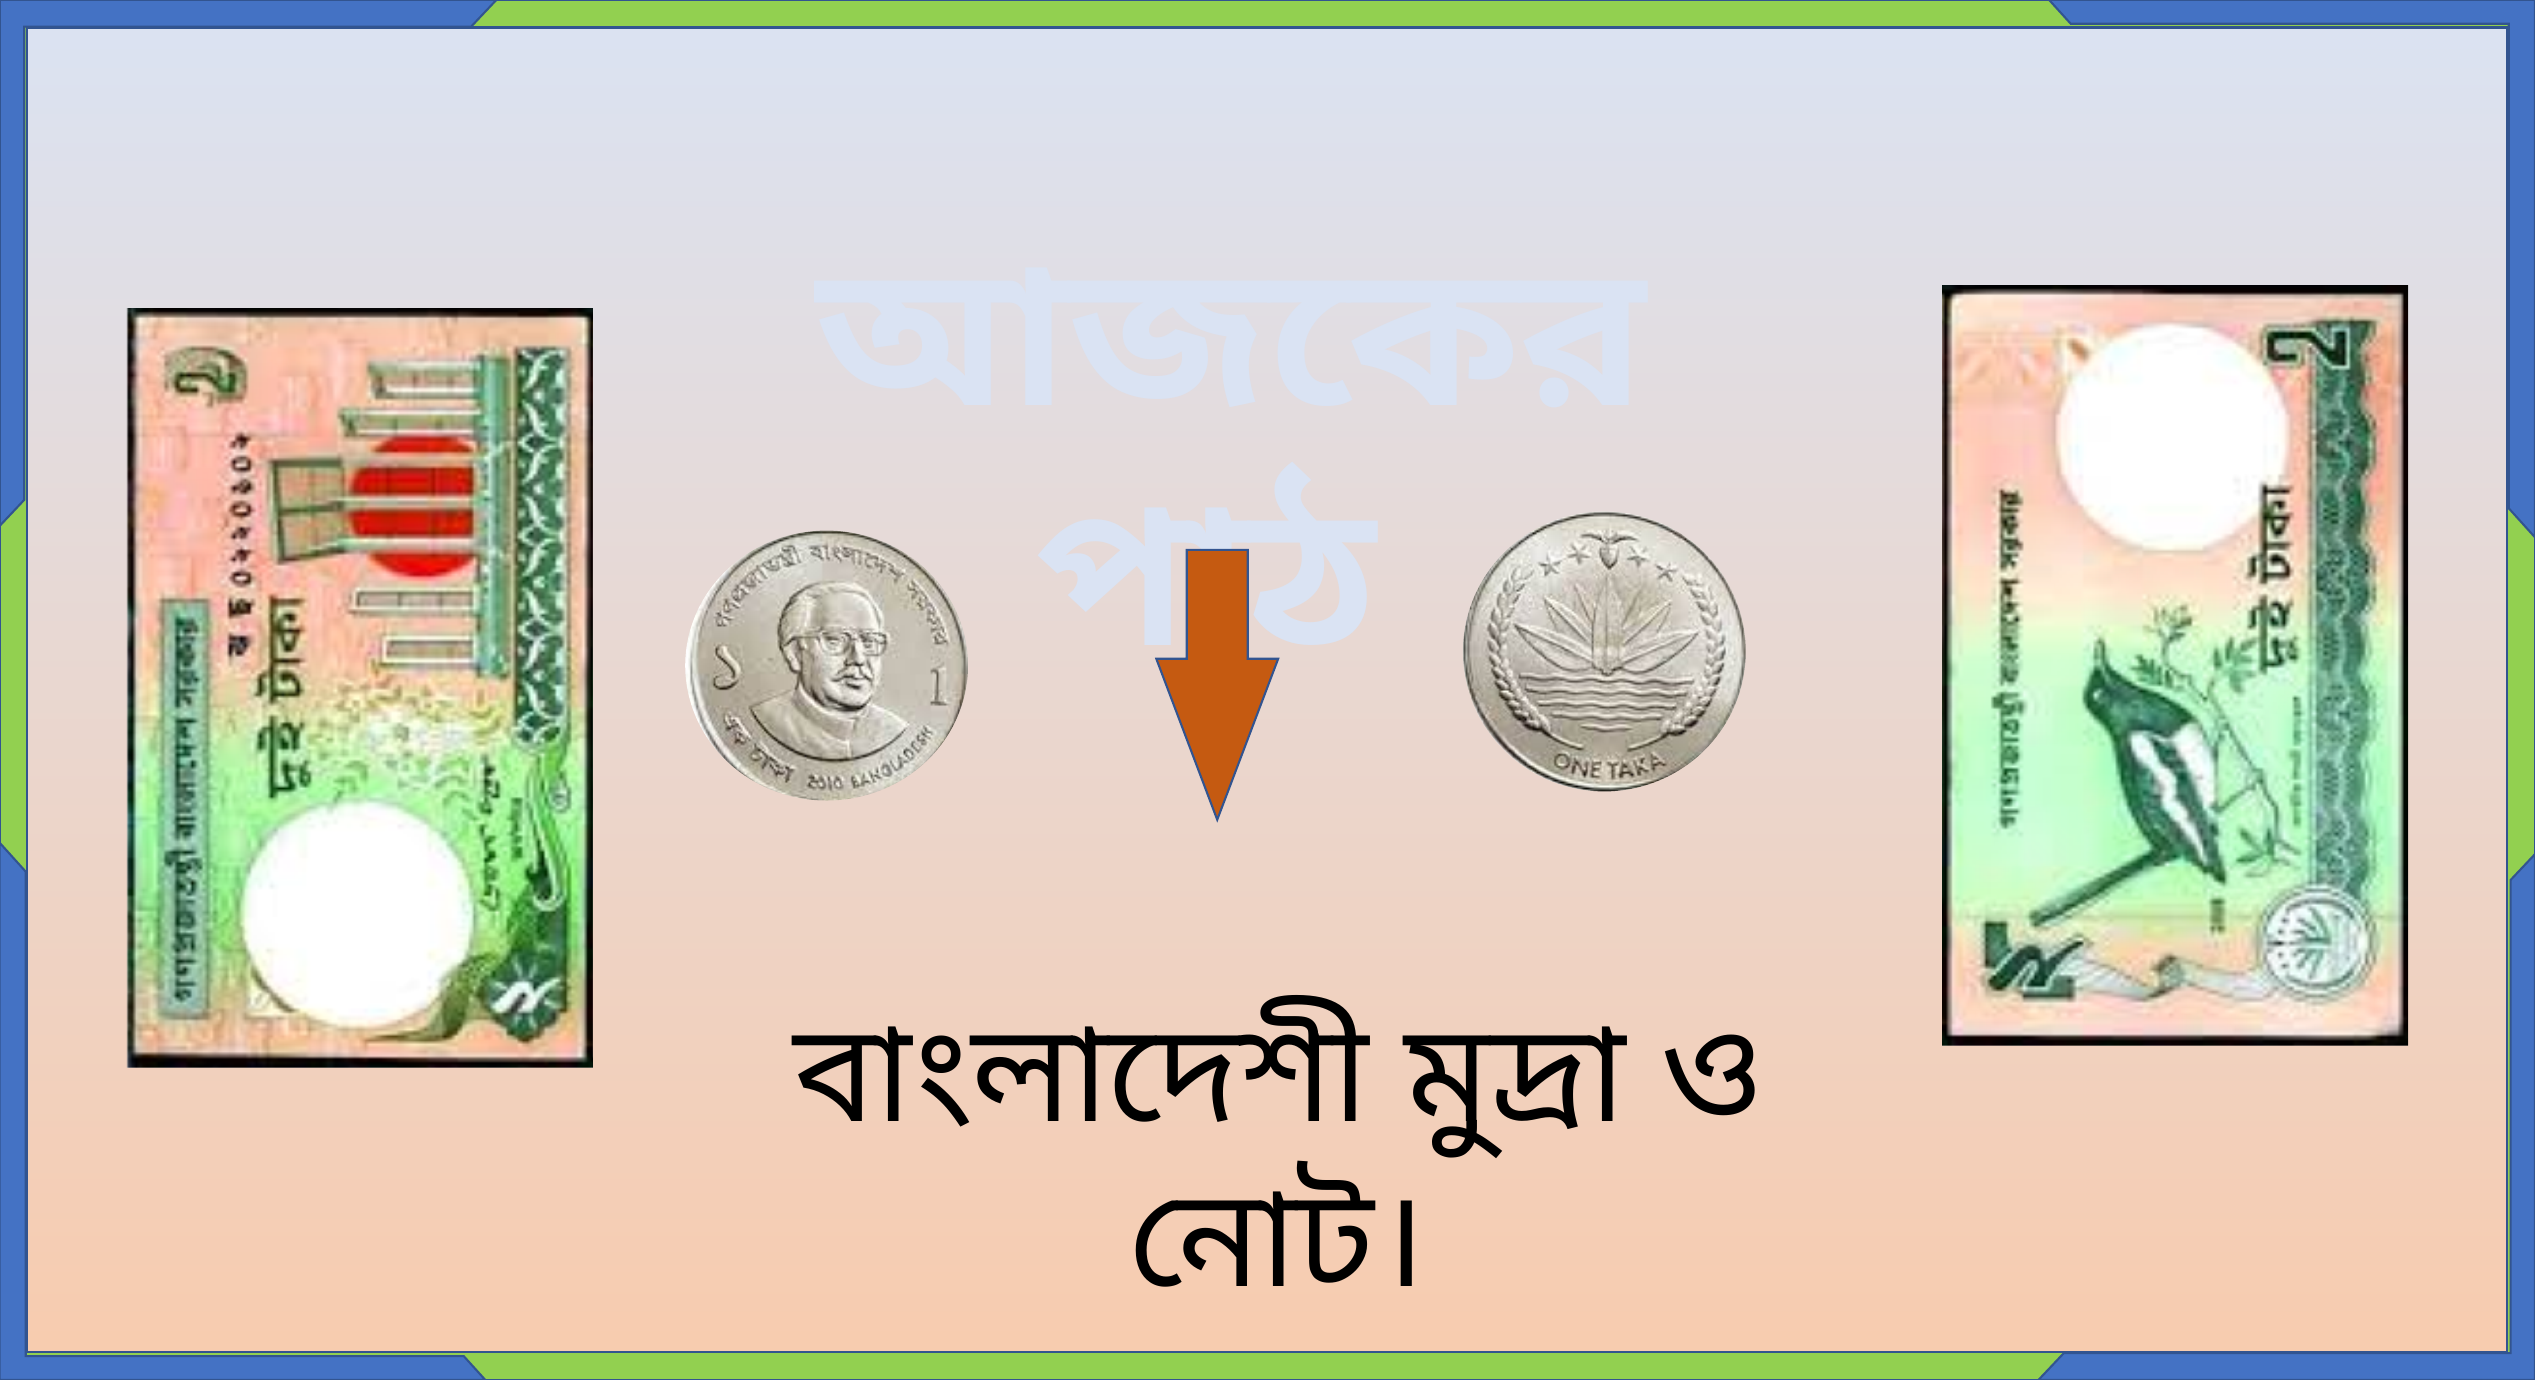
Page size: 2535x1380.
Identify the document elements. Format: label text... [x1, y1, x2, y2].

picture [0, 308, 969, 1067]
picture [1795, 285, 2535, 1045]
picture [1462, 511, 1746, 792]
text_box আজকের পাঠ [685, 197, 1778, 693]
text_box [1154, 548, 1280, 823]
text_box বাংলাদেশী মুদ্রা ও নোট। [664, 977, 1892, 1322]
